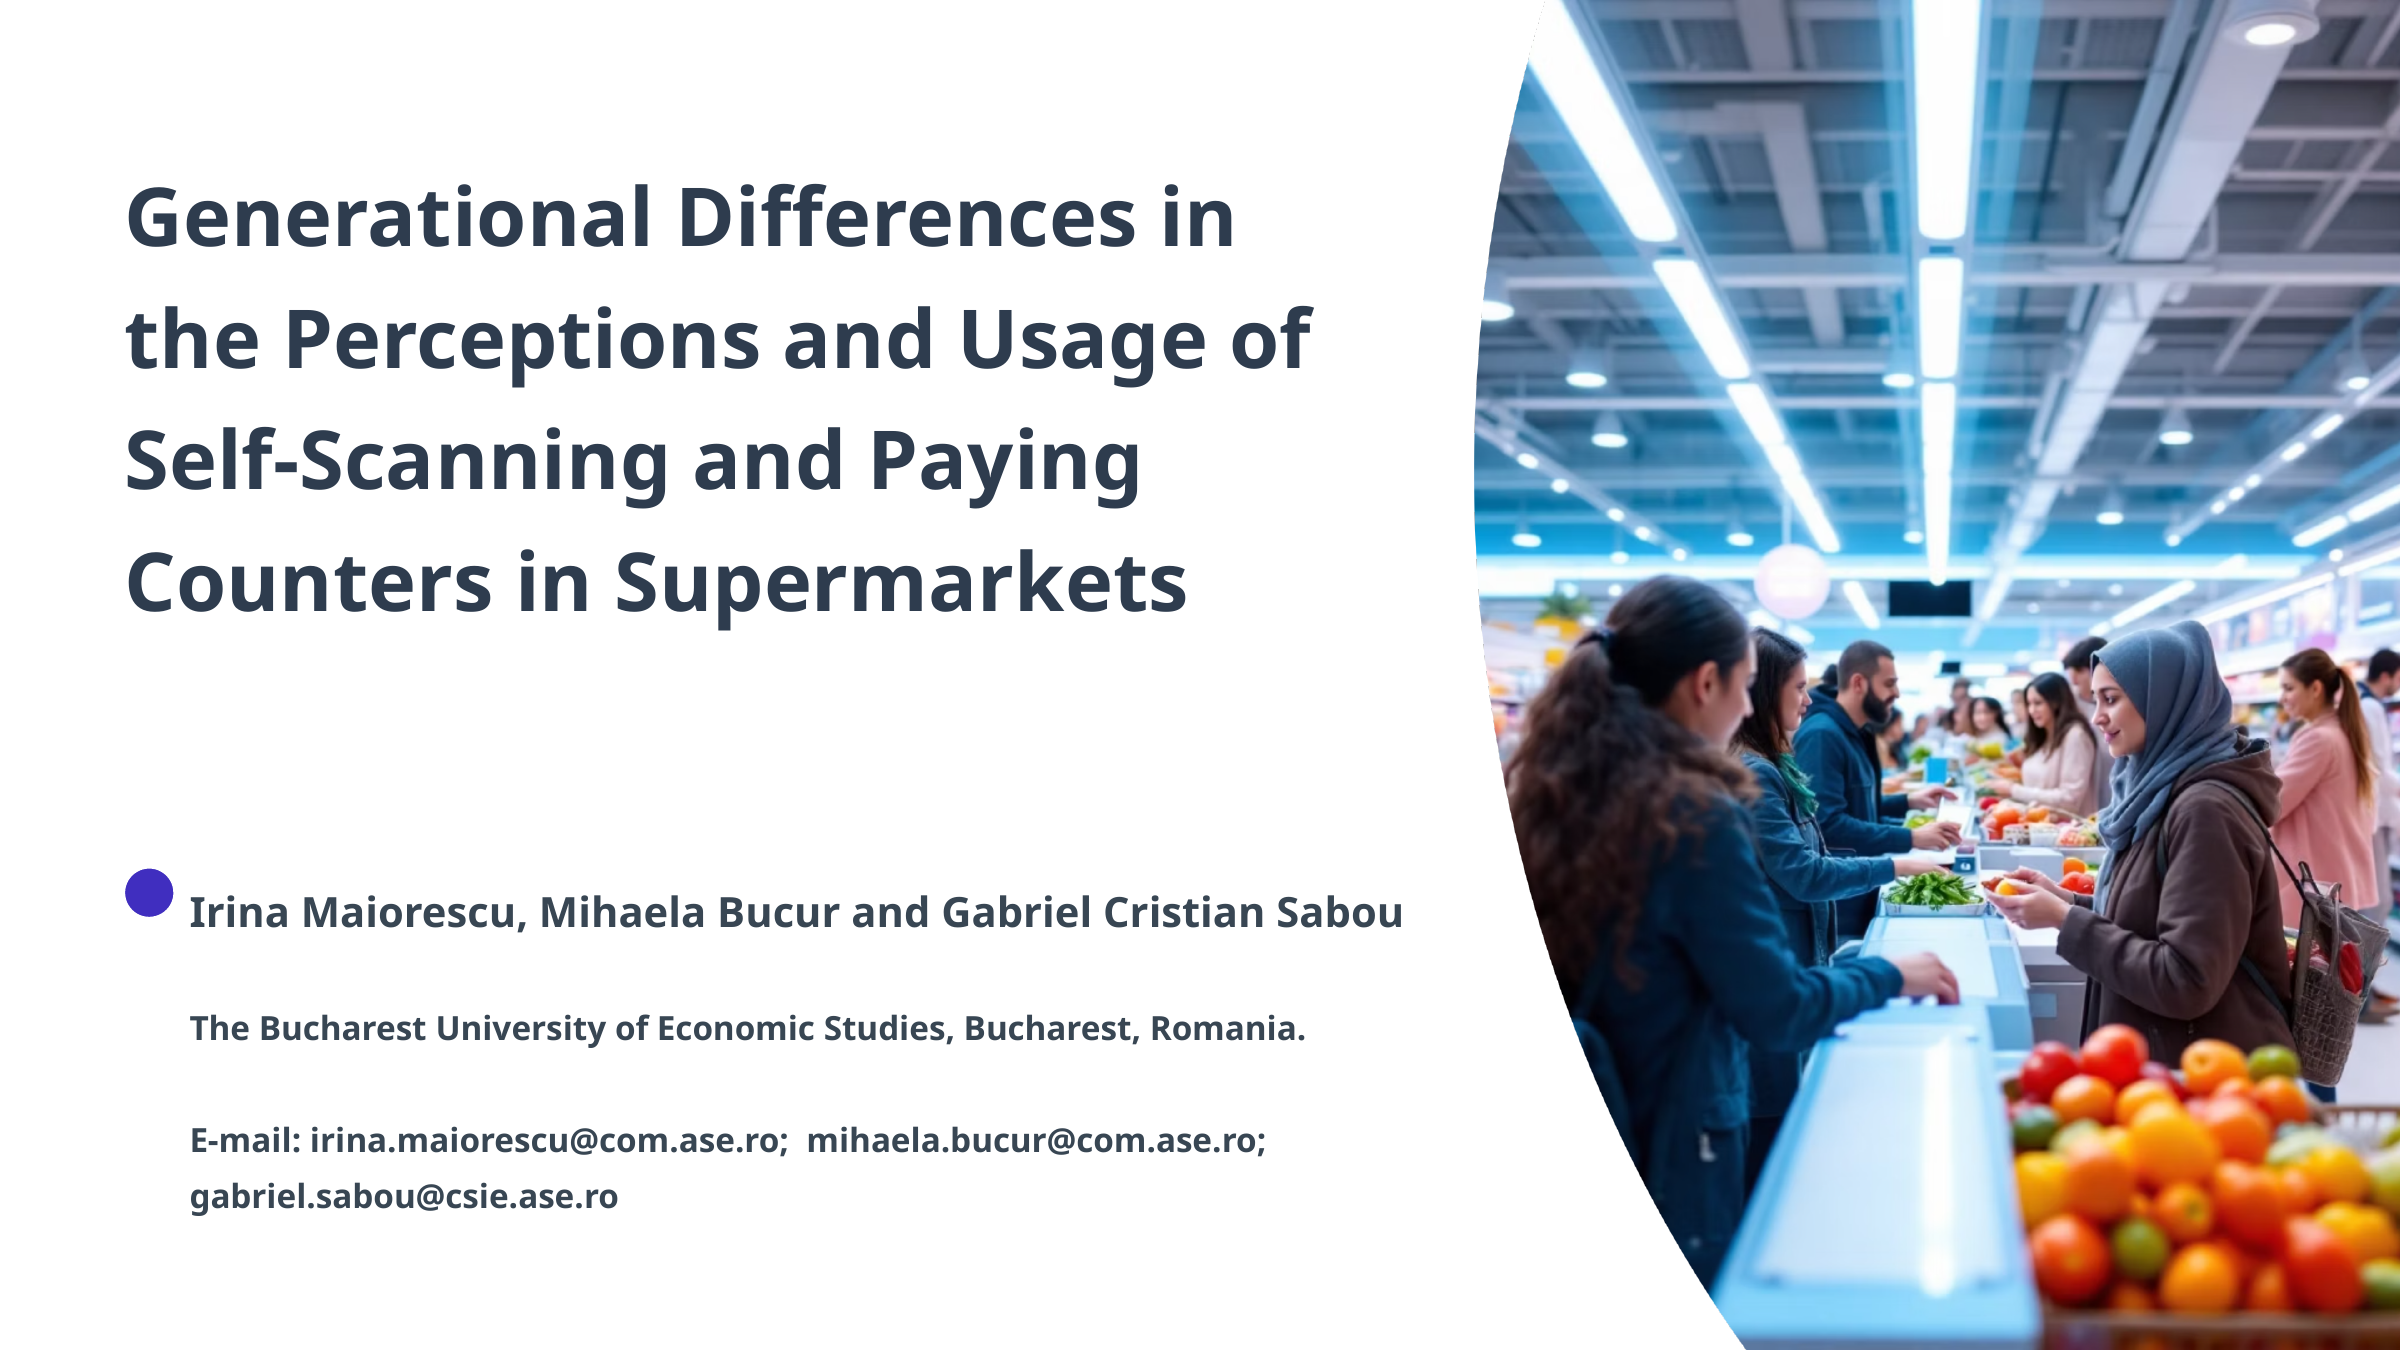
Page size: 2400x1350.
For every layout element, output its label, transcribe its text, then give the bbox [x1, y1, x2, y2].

picture [1454, 0, 2400, 1350]
text_box Irina Maiorescu, Mihaela Bucur and Gabriel Cristian Sabou The Bucharest University of Economic Studies, Bucharest, Romania. E-mail: irina.maiorescu@com.ase.ro; mihaela.bucur@com.ase.ro; gabriel.sabou@csie.ase.ro [189, 865, 1449, 1297]
text_box Generational Differences in the Perceptions and Usage of Self-Scanning and Paying Counters in Supermarkets [124, 140, 1376, 682]
text_box [124, 867, 175, 918]
